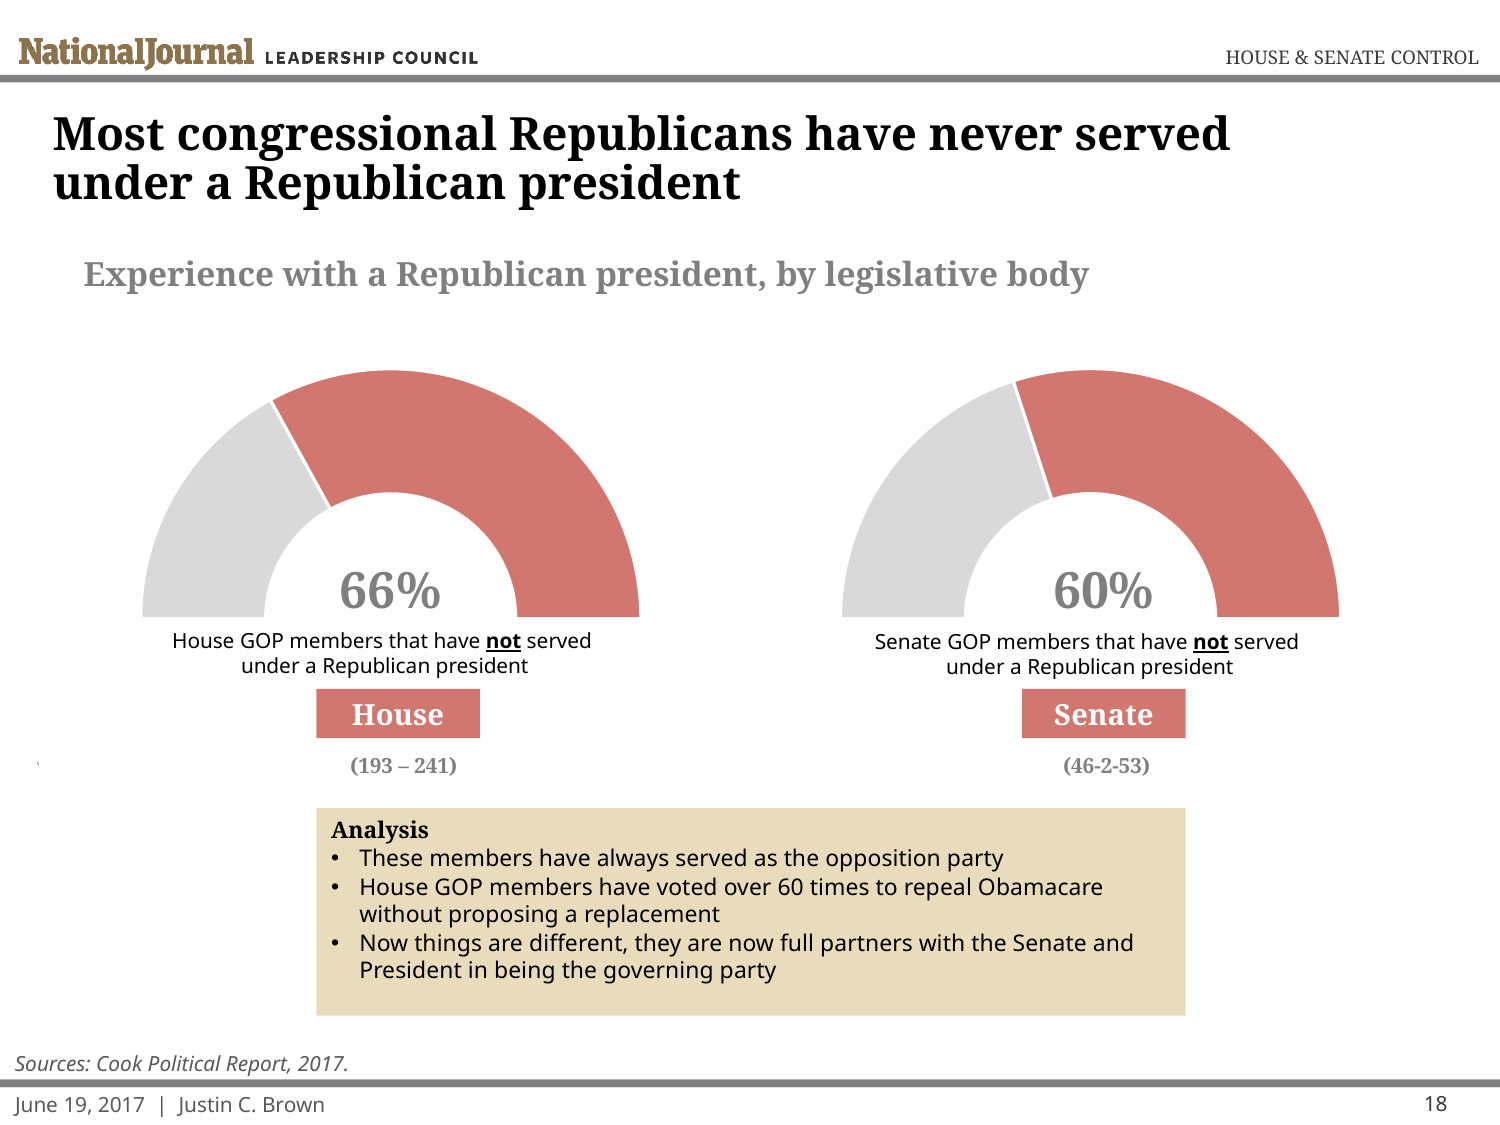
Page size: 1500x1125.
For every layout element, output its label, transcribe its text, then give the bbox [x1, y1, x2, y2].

chart [0, 358, 1482, 880]
slide_number 18 [1374, 1084, 1463, 1125]
picture [19, 35, 585, 71]
text_box Experience with a Republican president, by legislative body [68, 246, 1419, 301]
text_box Analysis These members have always served as the opposition party House GOP members have voted over 60 times to repeal Obamacare without proposing a replacement Now things are different, they are now full partners with the Senate and President in being the governing party [315, 880, 1187, 1017]
title Most congressional Republicans have never served under a Republican president [37, 103, 1260, 222]
text_box [0, 74, 1500, 83]
text_box June 19, 2017 | Justin C. Brown [0, 1086, 750, 1125]
text_box Sources: Cook Political Report, 2017. [0, 1043, 1500, 1080]
text_box HOUSE & SENATE CONTROL [1210, 38, 1495, 76]
